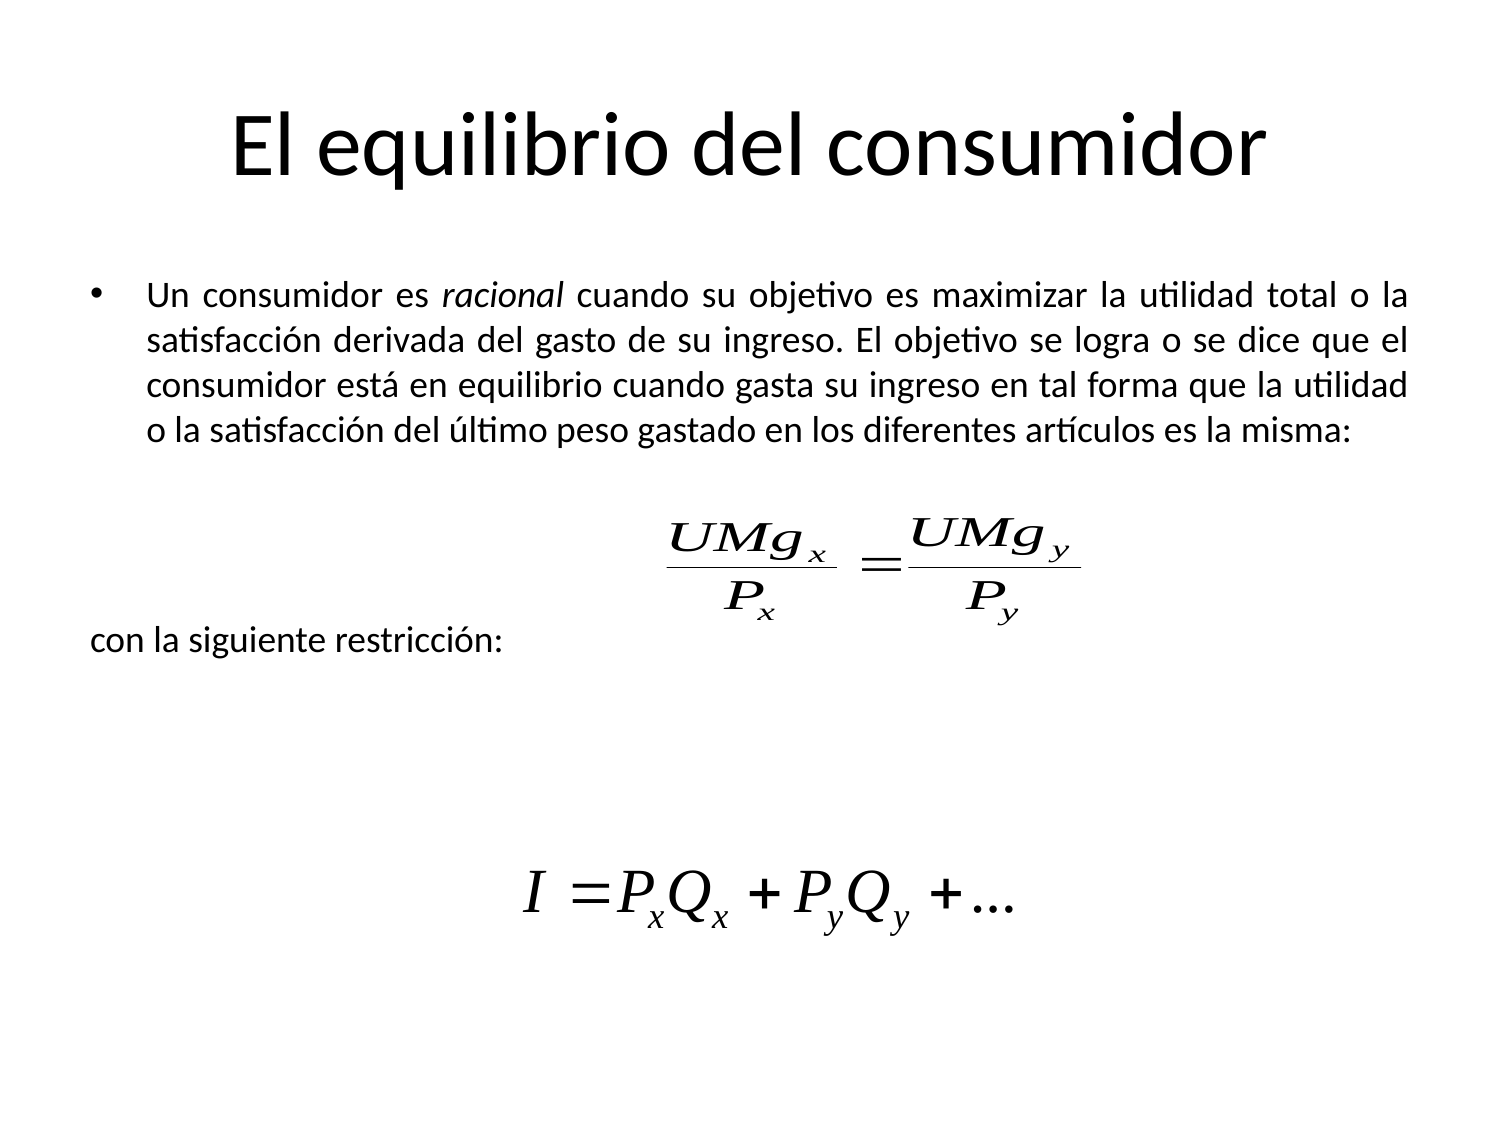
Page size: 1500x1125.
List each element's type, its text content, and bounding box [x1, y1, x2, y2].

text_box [512, 849, 1026, 950]
title El equilibrio del consumidor [74, 44, 1426, 233]
list Un consumidor es racional cuando su objetivo es maximizar la utilidad total o la satisfacción derivada del gasto de su ingreso. El objetivo se logra o se dice que el consumidor está en equilibrio cuando gasta su ingreso en tal forma que la utilidad o la satisfacción del último peso gastado en los diferentes artículos es la misma: con la siguiente restricción: [74, 262, 1426, 1006]
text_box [655, 503, 1094, 635]
